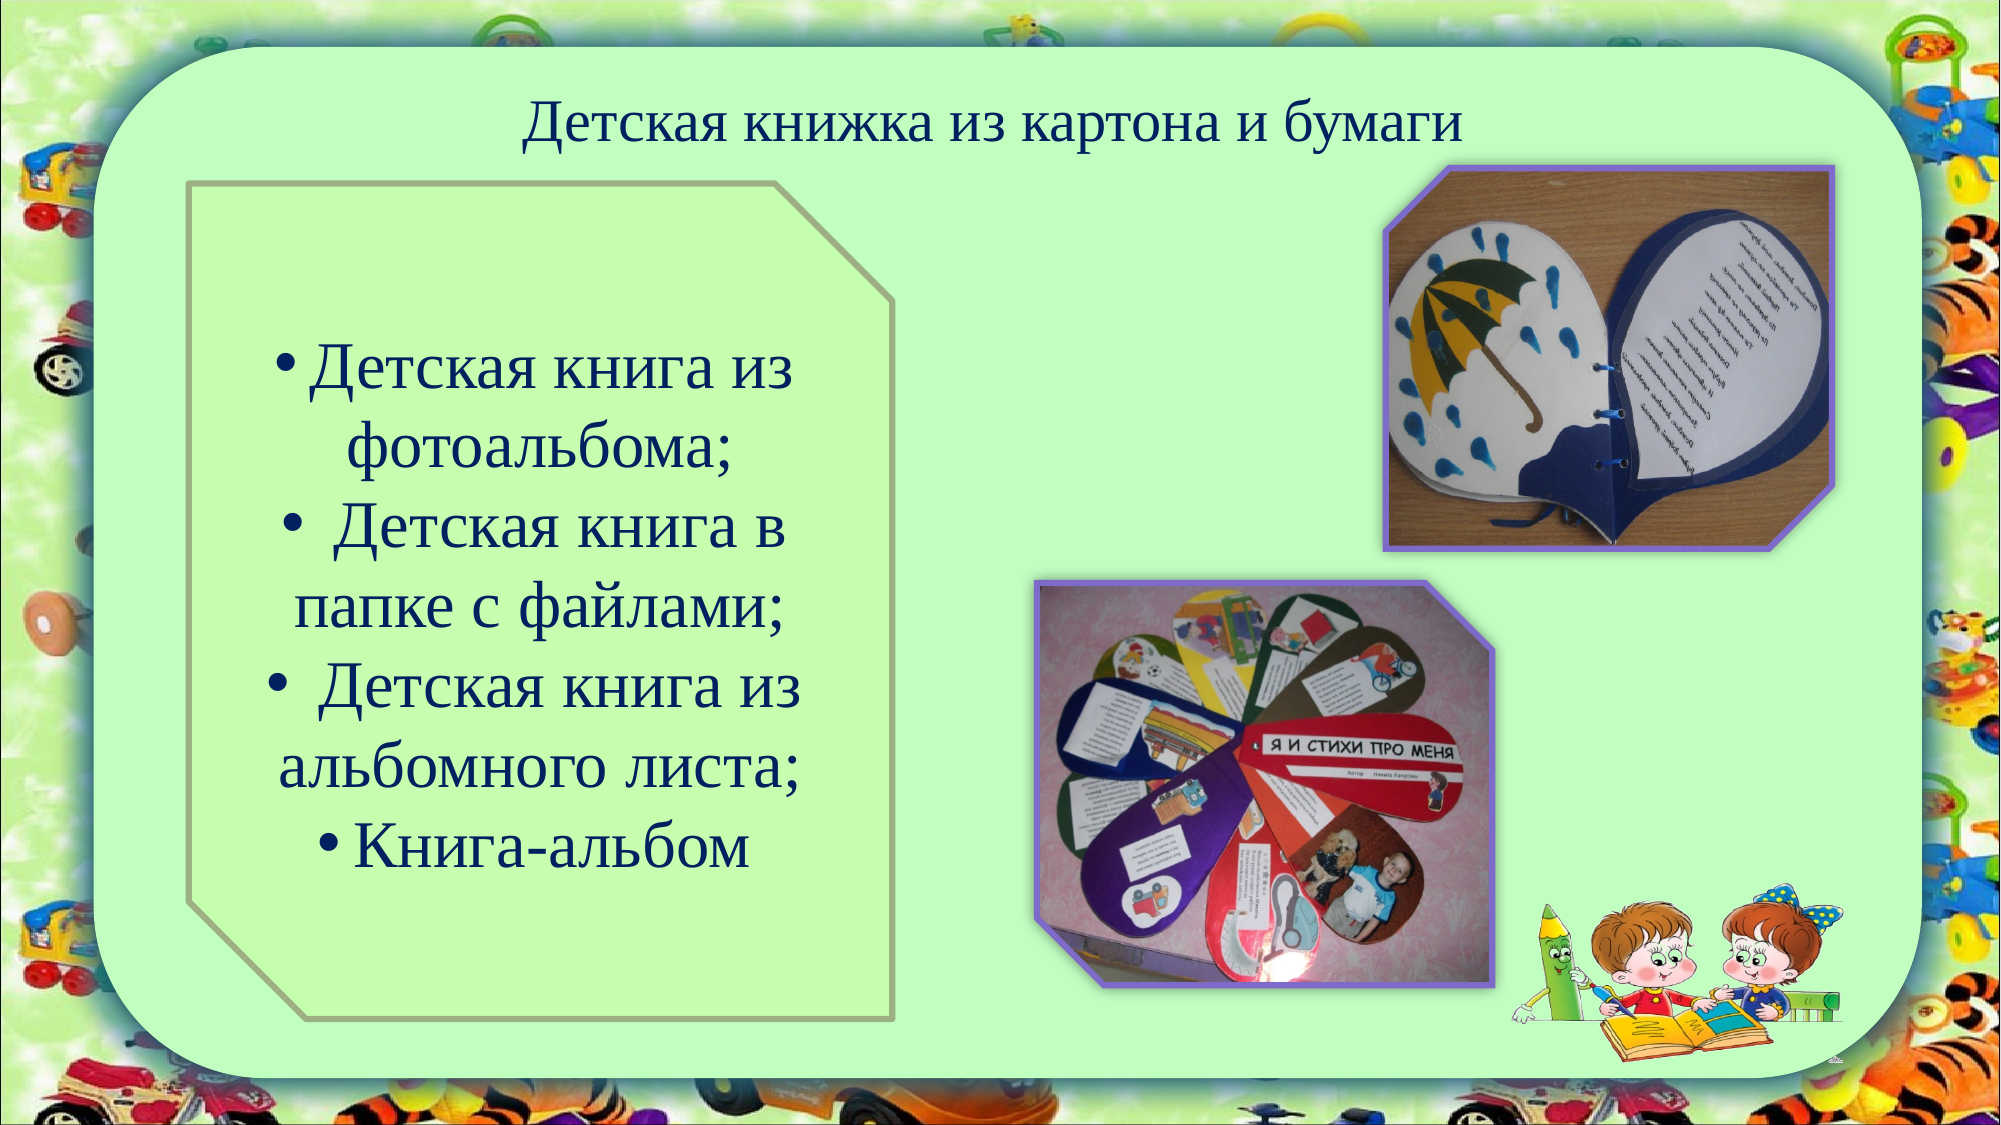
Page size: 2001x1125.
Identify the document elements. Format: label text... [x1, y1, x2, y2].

picture [0, 0, 2001, 1125]
text_box Детская книжка из картона и бумаги [507, 73, 1480, 206]
text_box Детская книга из фотоальбома; Детская книга в папке с файлами; Детская книга из альбомного листа; Книга-альбом [186, 181, 895, 1022]
